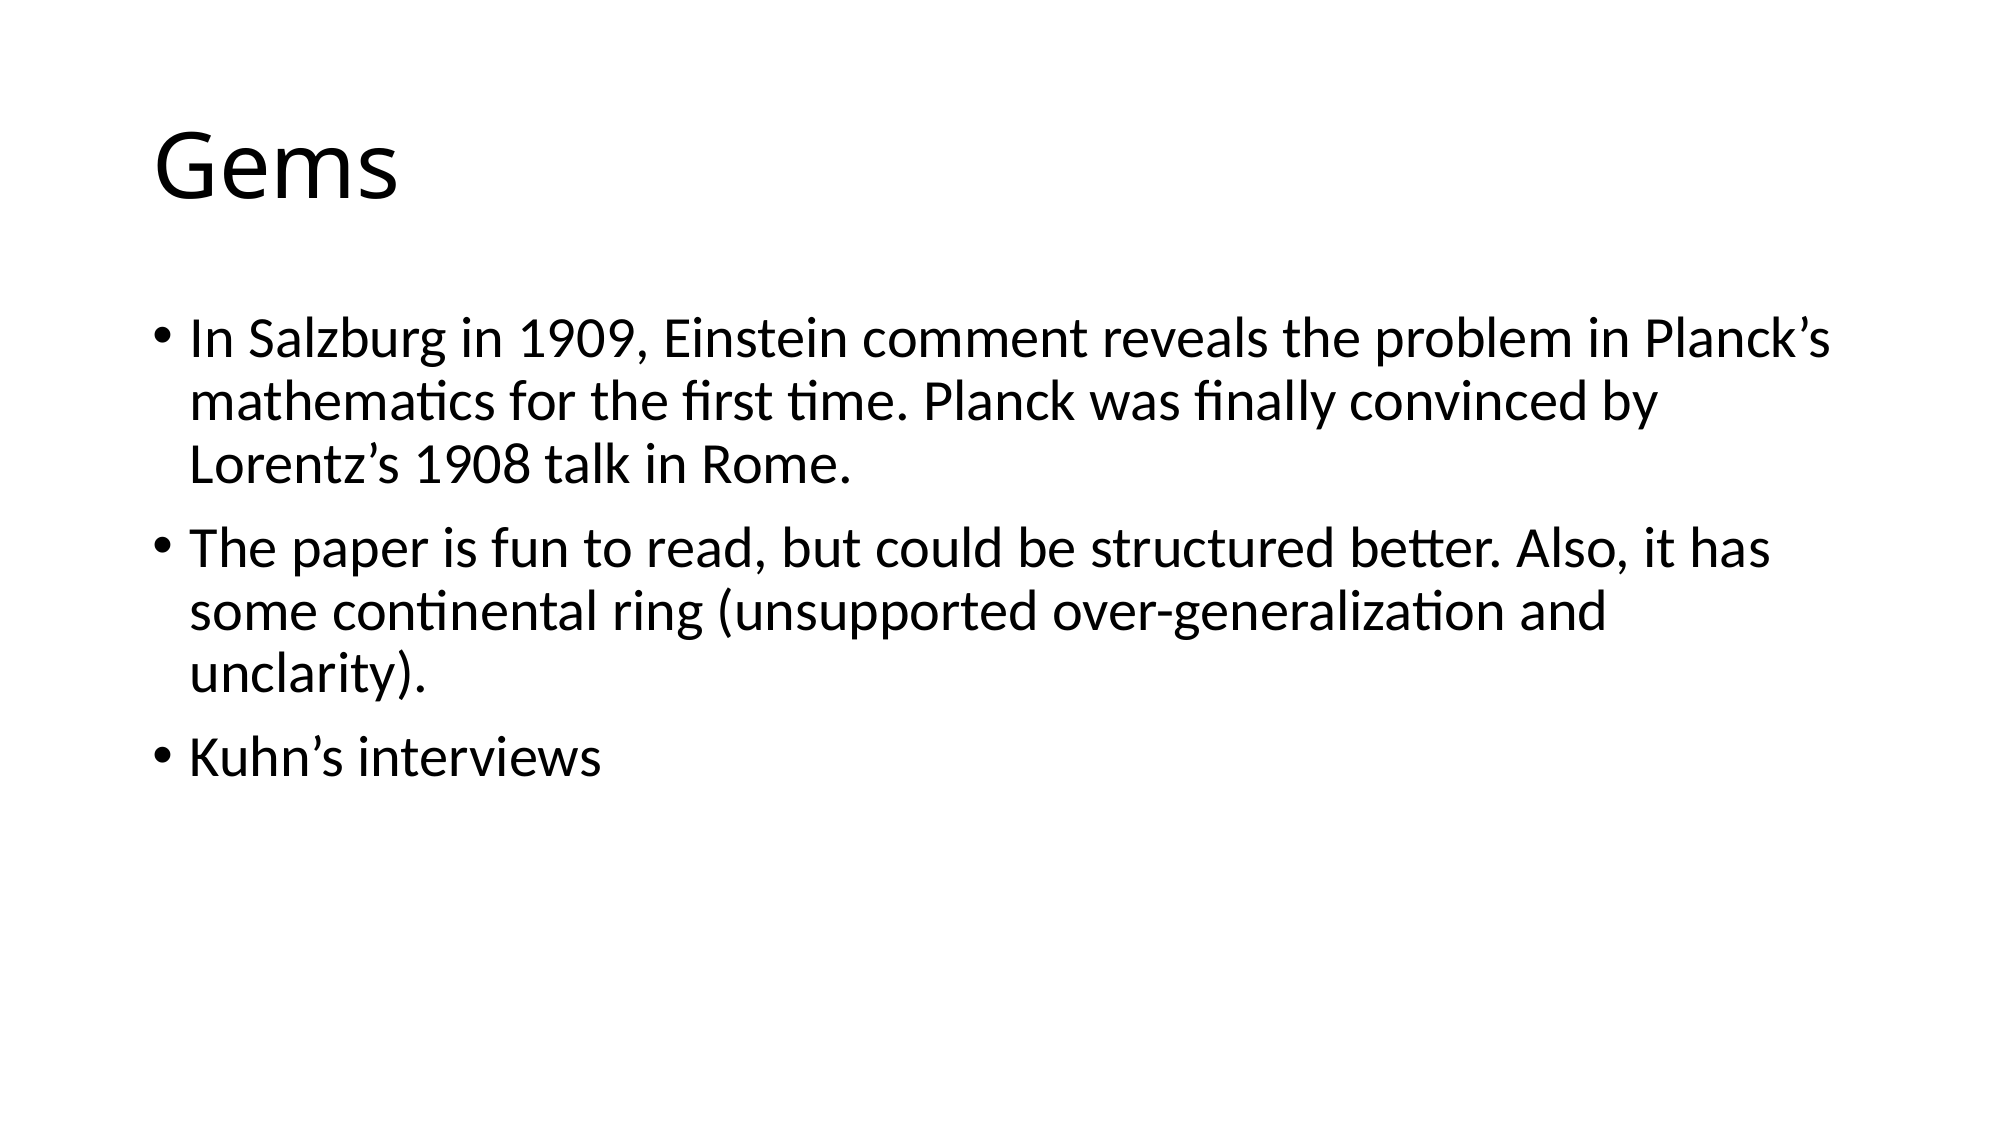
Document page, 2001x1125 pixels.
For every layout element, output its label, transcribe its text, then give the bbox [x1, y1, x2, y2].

list In Salzburg in 1909, Einstein comment reveals the problem in Planck’s mathematics for the first time. Planck was finally convinced by Lorentz’s 1908 talk in Rome. The paper is fun to read, but could be structured better. Also, it has some continental ring (unsupported over-generalization and unclarity). Kuhn’s interviews [137, 299, 1863, 1014]
title Gems [137, 59, 1863, 278]
